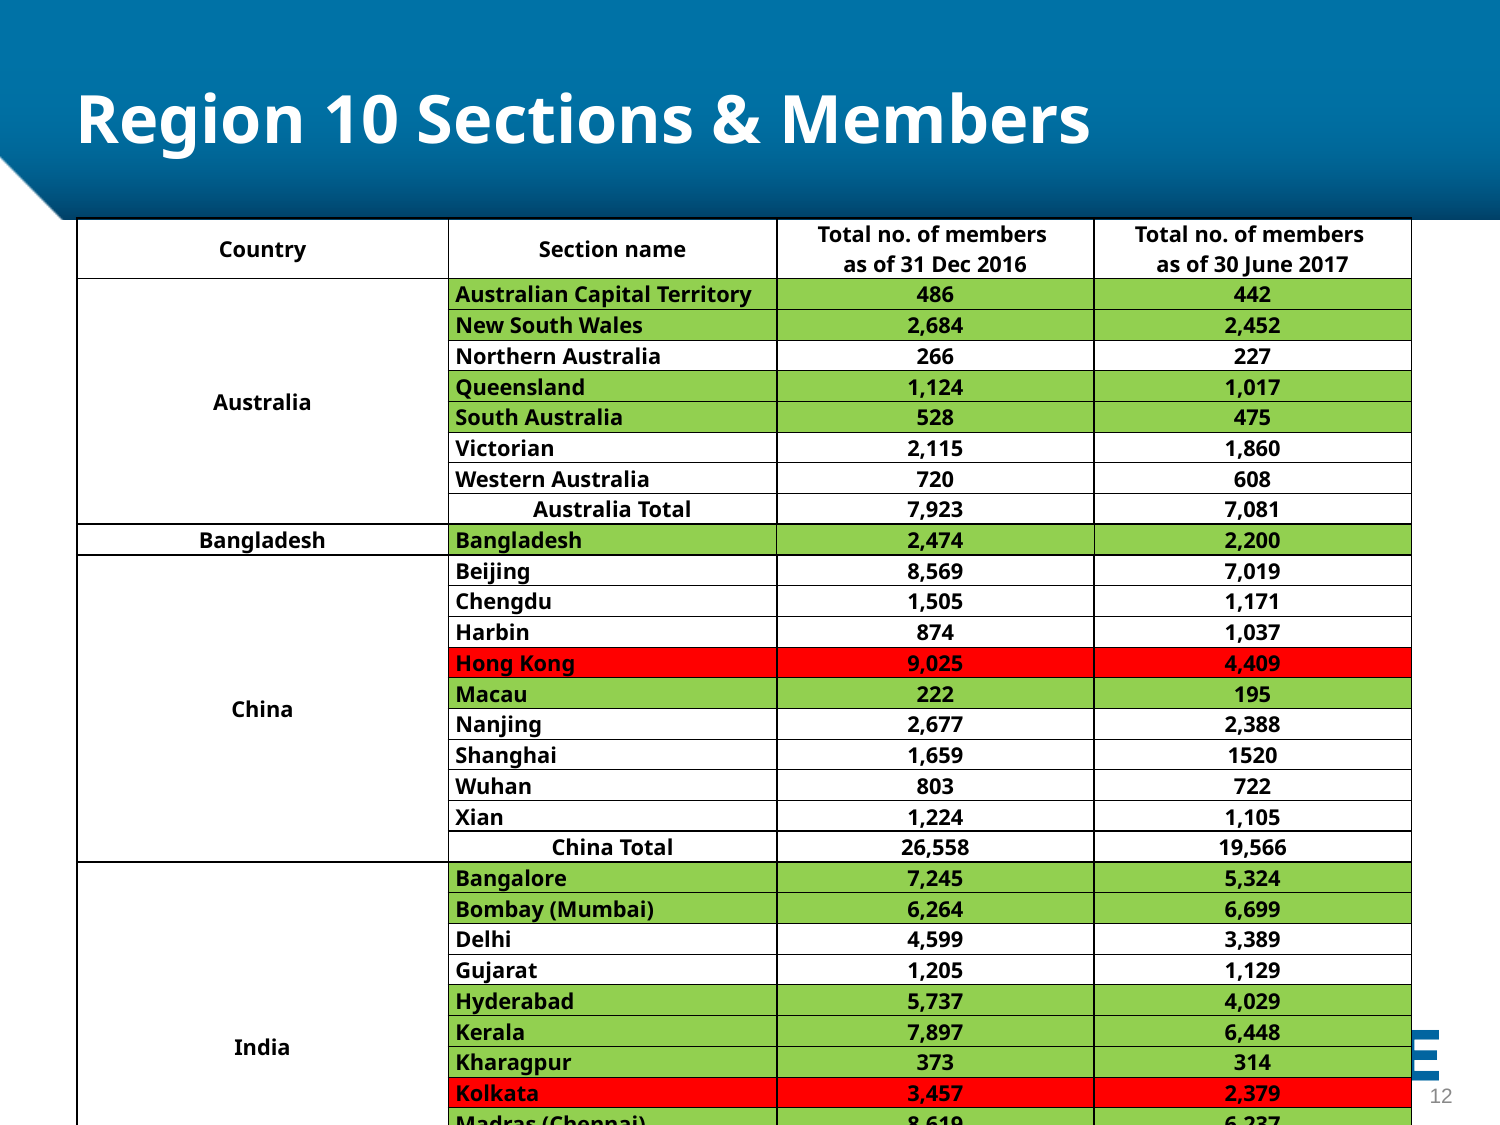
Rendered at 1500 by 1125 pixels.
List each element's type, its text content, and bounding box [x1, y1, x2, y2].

table_cell 608 [1095, 463, 1411, 493]
table_cell 475 [1095, 402, 1411, 432]
table_cell 720 [778, 463, 1093, 493]
table_cell 4,409 [1095, 648, 1411, 677]
table_cell Hyderabad [449, 985, 776, 1015]
table_cell Bombay (Mumbai) [449, 893, 776, 923]
table_cell Bangladesh [78, 525, 448, 554]
table_cell 2,115 [778, 433, 1093, 462]
slide_number 12 [1429, 1066, 1500, 1125]
table_cell Hong Kong [449, 648, 776, 677]
table_cell 2,388 [1095, 709, 1411, 739]
table_cell 3,457 [778, 1078, 1093, 1107]
table_cell 2,379 [1095, 1078, 1411, 1107]
table_cell 1,659 [778, 740, 1093, 769]
table_cell 4,029 [1095, 985, 1411, 1015]
table_cell Wuhan [449, 770, 776, 800]
table_cell Delhi [449, 924, 776, 954]
table_cell 1,205 [778, 955, 1093, 984]
table_cell 26,558 [778, 832, 1093, 861]
table_cell 7,081 [1095, 494, 1411, 523]
table_cell 7,019 [1095, 556, 1411, 585]
table_cell Queensland [449, 371, 776, 401]
table_cell 195 [1095, 678, 1411, 708]
table_cell 227 [1095, 341, 1411, 370]
table_cell Australian Capital Territory [449, 279, 776, 309]
table_cell 19,566 [1095, 832, 1411, 861]
table_cell 1,017 [1095, 371, 1411, 401]
table_cell 2,684 [778, 310, 1093, 340]
table_cell 2,200 [1095, 525, 1411, 554]
table_cell Macau [449, 678, 776, 708]
table_cell 8,619 [778, 1108, 1093, 1125]
table_cell 314 [1095, 1047, 1411, 1077]
table_cell 486 [778, 279, 1093, 309]
table_cell 803 [778, 770, 1093, 800]
table_cell 6,237 [1095, 1108, 1411, 1125]
table_cell India [78, 863, 448, 1125]
table_cell 7,923 [778, 494, 1093, 523]
table_cell 266 [778, 341, 1093, 370]
table_cell Nanjing [449, 709, 776, 739]
table_cell 6,448 [1095, 1016, 1411, 1046]
table_cell 7,897 [778, 1016, 1093, 1046]
table_cell 528 [778, 402, 1093, 432]
table_cell Bangladesh [449, 525, 776, 554]
table_cell Beijing [449, 556, 776, 585]
table_header Section name [449, 219, 776, 278]
table_cell Kerala [449, 1016, 776, 1046]
table_cell 1,860 [1095, 433, 1411, 462]
table_cell 222 [778, 678, 1093, 708]
table_cell 6,699 [1095, 893, 1411, 923]
picture [1412, 1021, 1439, 1088]
table_cell 5,737 [778, 985, 1093, 1015]
table_cell 874 [778, 617, 1093, 647]
table_cell Kolkata [449, 1078, 776, 1107]
table_cell 9,025 [778, 648, 1093, 677]
table_cell Harbin [449, 617, 776, 647]
table_header Total no. of members as of 30 June 2017 [1095, 219, 1411, 278]
table_cell Australia Total [449, 494, 776, 523]
table_cell 2,677 [778, 709, 1093, 739]
table_cell Bangalore [449, 863, 776, 892]
table_cell Northern Australia [449, 341, 776, 370]
table_cell 2,452 [1095, 310, 1411, 340]
title Region 10 Sections & Members [60, 32, 1436, 202]
table_cell Western Australia [449, 463, 776, 493]
table_cell 4,599 [778, 924, 1093, 954]
table_cell 1520 [1095, 740, 1411, 769]
table_cell 7,245 [778, 863, 1093, 892]
table_cell Kharagpur [449, 1047, 776, 1077]
table_cell Chengdu [449, 586, 776, 616]
table_cell 1,505 [778, 586, 1093, 616]
table_cell 1,037 [1095, 617, 1411, 647]
table_cell 722 [1095, 770, 1411, 800]
table_cell 1,224 [778, 801, 1093, 830]
table_header Country [78, 219, 448, 278]
table_cell 6,264 [778, 893, 1093, 923]
table_cell Madras (Chennai) [449, 1108, 776, 1125]
table_cell 442 [1095, 279, 1411, 309]
table_cell Shanghai [449, 740, 776, 769]
table_cell Xian [449, 801, 776, 830]
table_cell South Australia [449, 402, 776, 432]
table_cell China [78, 556, 448, 861]
table_cell Victorian [449, 433, 776, 462]
table_cell 1,171 [1095, 586, 1411, 616]
table_cell New South Wales [449, 310, 776, 340]
table_header Total no. of members as of 31 Dec 2016 [778, 219, 1093, 278]
table_cell 2,474 [777, 525, 1094, 554]
table_cell China Total [449, 832, 776, 861]
table_cell 373 [778, 1047, 1093, 1077]
table_cell 8,569 [778, 556, 1093, 585]
table_cell Gujarat [449, 955, 776, 984]
table_cell 5,324 [1095, 863, 1411, 892]
table_cell Australia [78, 279, 448, 523]
table_cell 3,389 [1095, 924, 1411, 954]
table_cell 1,105 [1095, 801, 1411, 830]
table_cell 1,129 [1095, 955, 1411, 984]
table_cell 1,124 [778, 371, 1093, 401]
